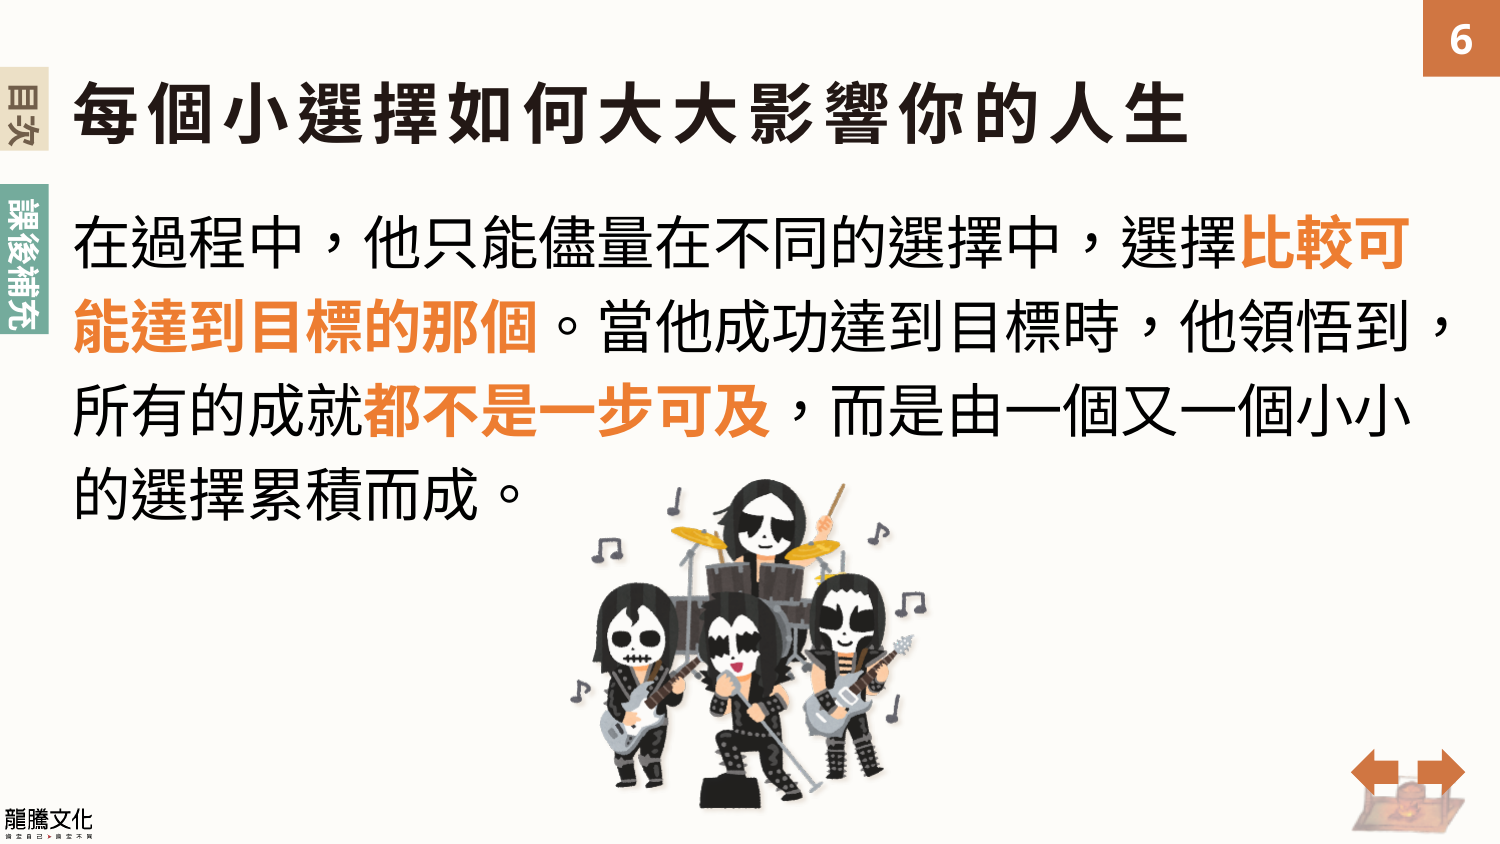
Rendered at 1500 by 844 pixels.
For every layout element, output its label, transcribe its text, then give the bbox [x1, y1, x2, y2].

text_box 在過程中，他只能儘量在不同的選擇中，選擇比較可能達到目標的那個。當他成功達到目標時，他領悟到，所有的成就都不是一步可及，而是由一個又一個小小的選擇累積而成。 [57, 184, 1466, 535]
picture [567, 465, 933, 826]
text_box 第四段 [1352, 767, 1467, 839]
picture [5, 808, 92, 839]
text_box [1416, 746, 1467, 799]
text_box [1349, 746, 1400, 799]
text_box 每個小選擇如何大大影響你的人生 [57, 64, 1375, 160]
